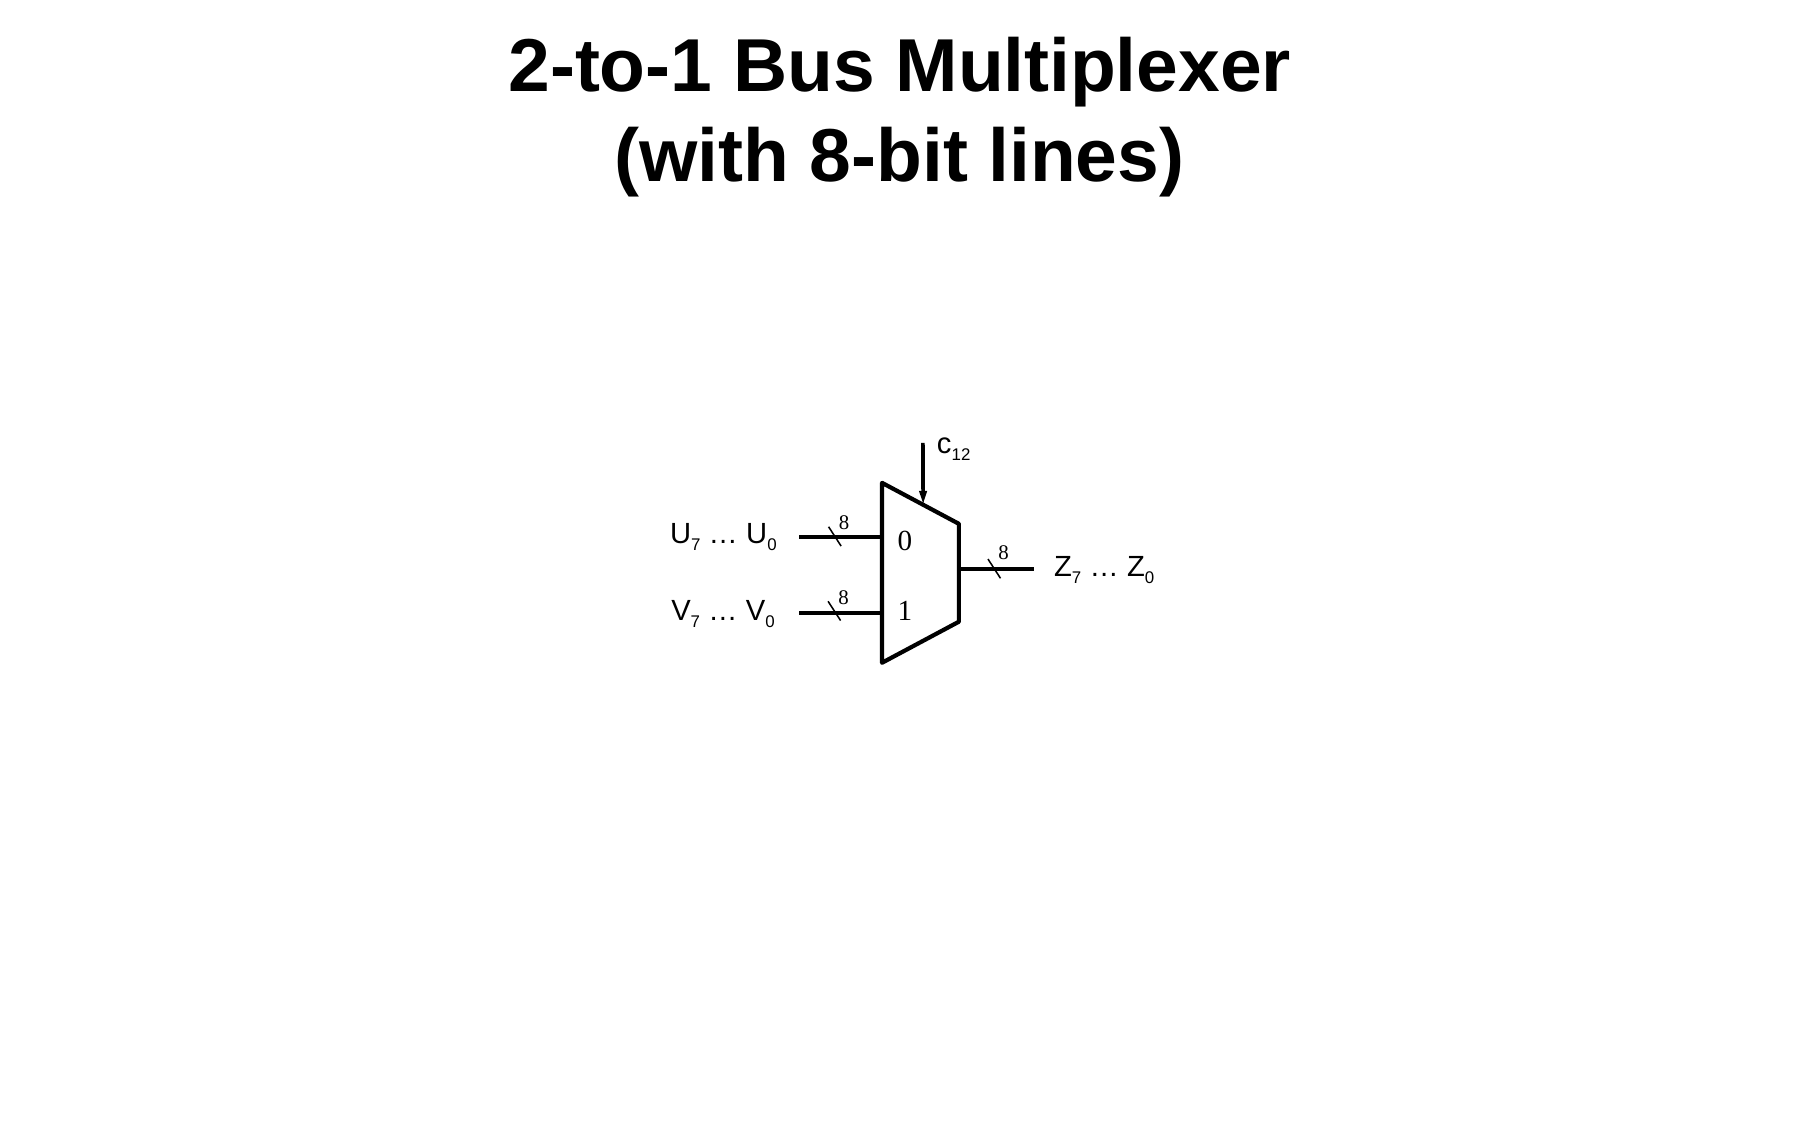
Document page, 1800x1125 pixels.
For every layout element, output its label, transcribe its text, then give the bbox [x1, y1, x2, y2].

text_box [653, 416, 1172, 663]
title 2-to-1 Bus Multiplexer (with 8-bit lines) [150, 1, 1650, 201]
